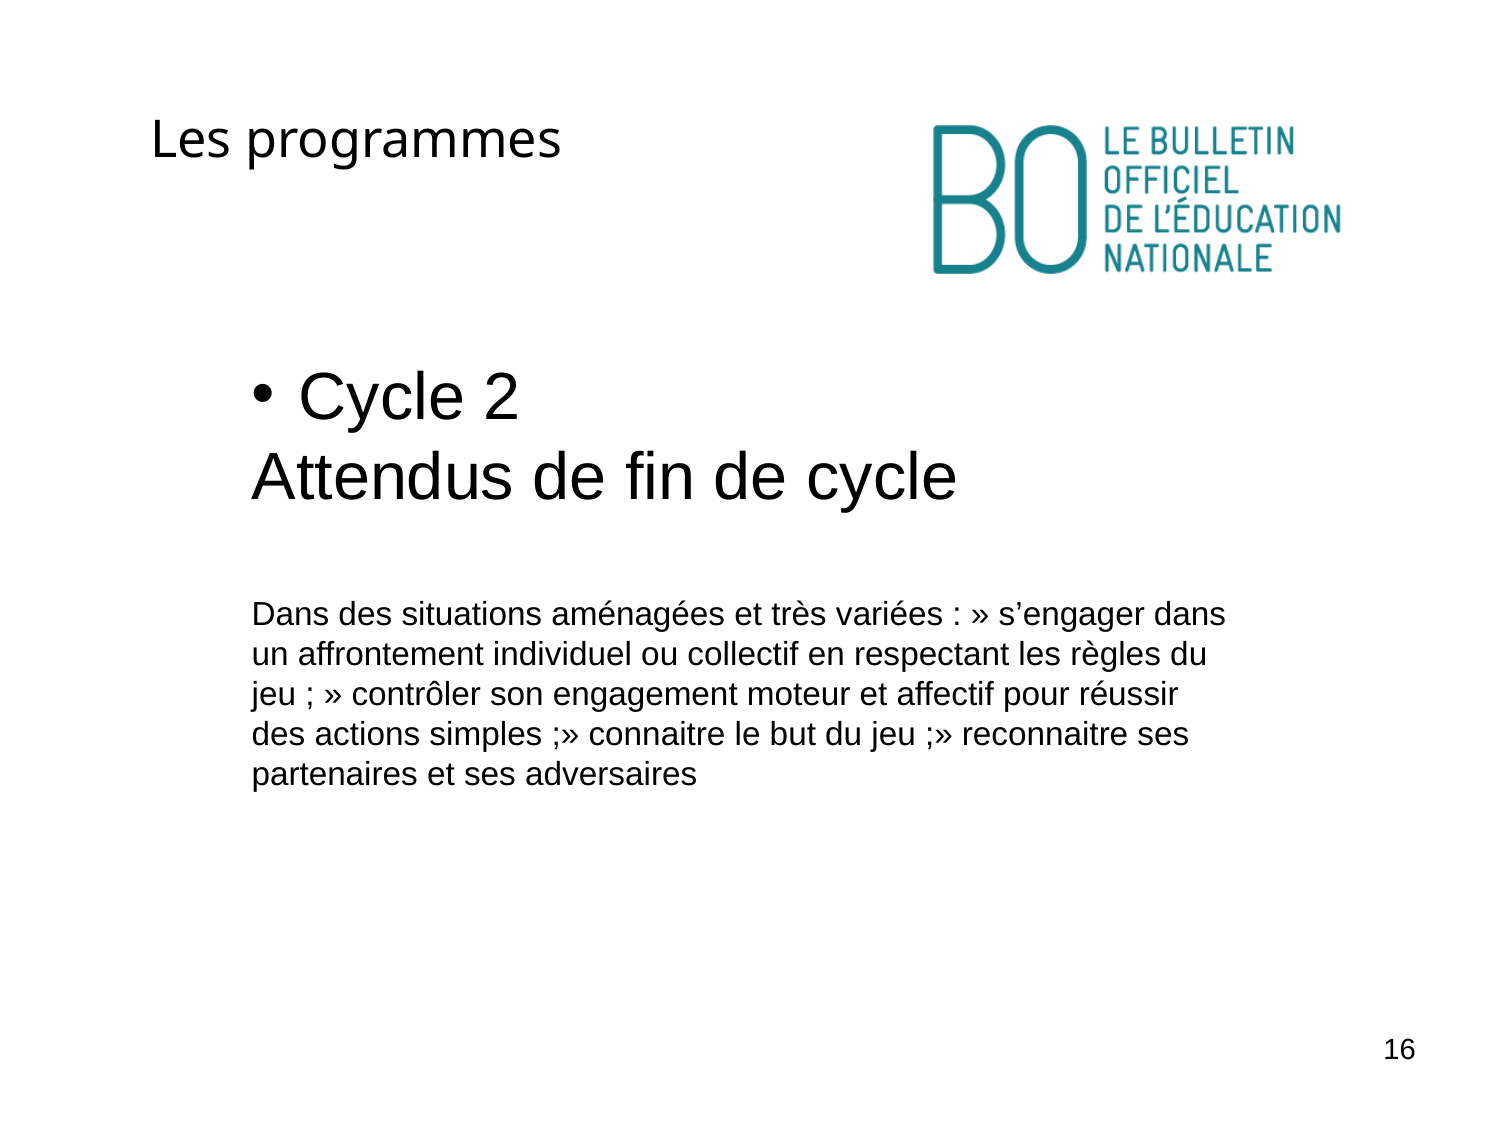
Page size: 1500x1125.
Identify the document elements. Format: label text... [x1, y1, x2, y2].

text_box Cycle 2 Attendus de fin de cycle Dans des situations aménagées et très variées : » s’engager dans un affrontement individuel ou collectif en respectant les règles du jeu ; » contrôler son engagement moteur et affectif pour réussir des actions simples ;» connaitre le but du jeu ;» reconnaitre ses partenaires et ses adversaires [236, 345, 1253, 960]
text_box Les programmes [873, 30, 1429, 243]
picture [930, 124, 1342, 275]
text_box [25, 0, 873, 287]
slide_number 16 [1246, 1023, 1431, 1102]
text_box [135, 278, 1400, 964]
